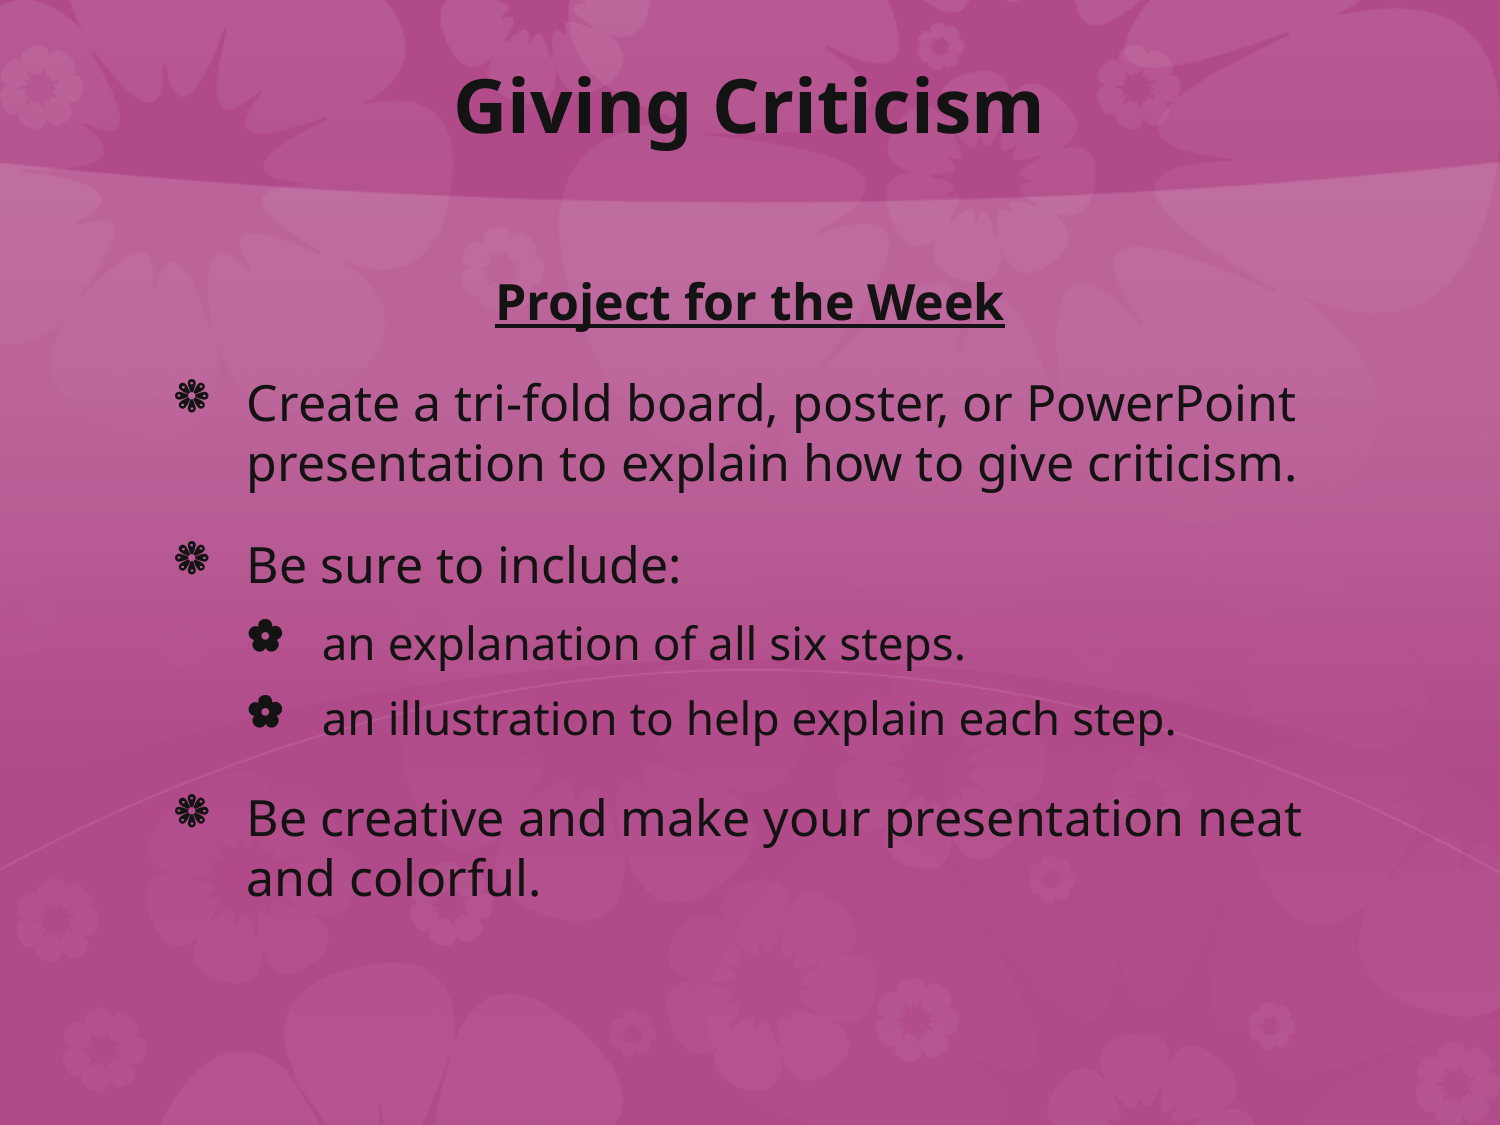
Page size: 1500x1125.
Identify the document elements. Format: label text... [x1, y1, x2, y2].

title Giving Criticism [127, 14, 1372, 203]
list Project for the Week Create a tri-fold board, poster, or PowerPoint presentation to explain how to give criticism. Be sure to include: an explanation of all six steps. an illustration to help explain each step. Be creative and make your presentation neat and colorful. [156, 262, 1344, 967]
picture [0, 0, 1500, 1125]
